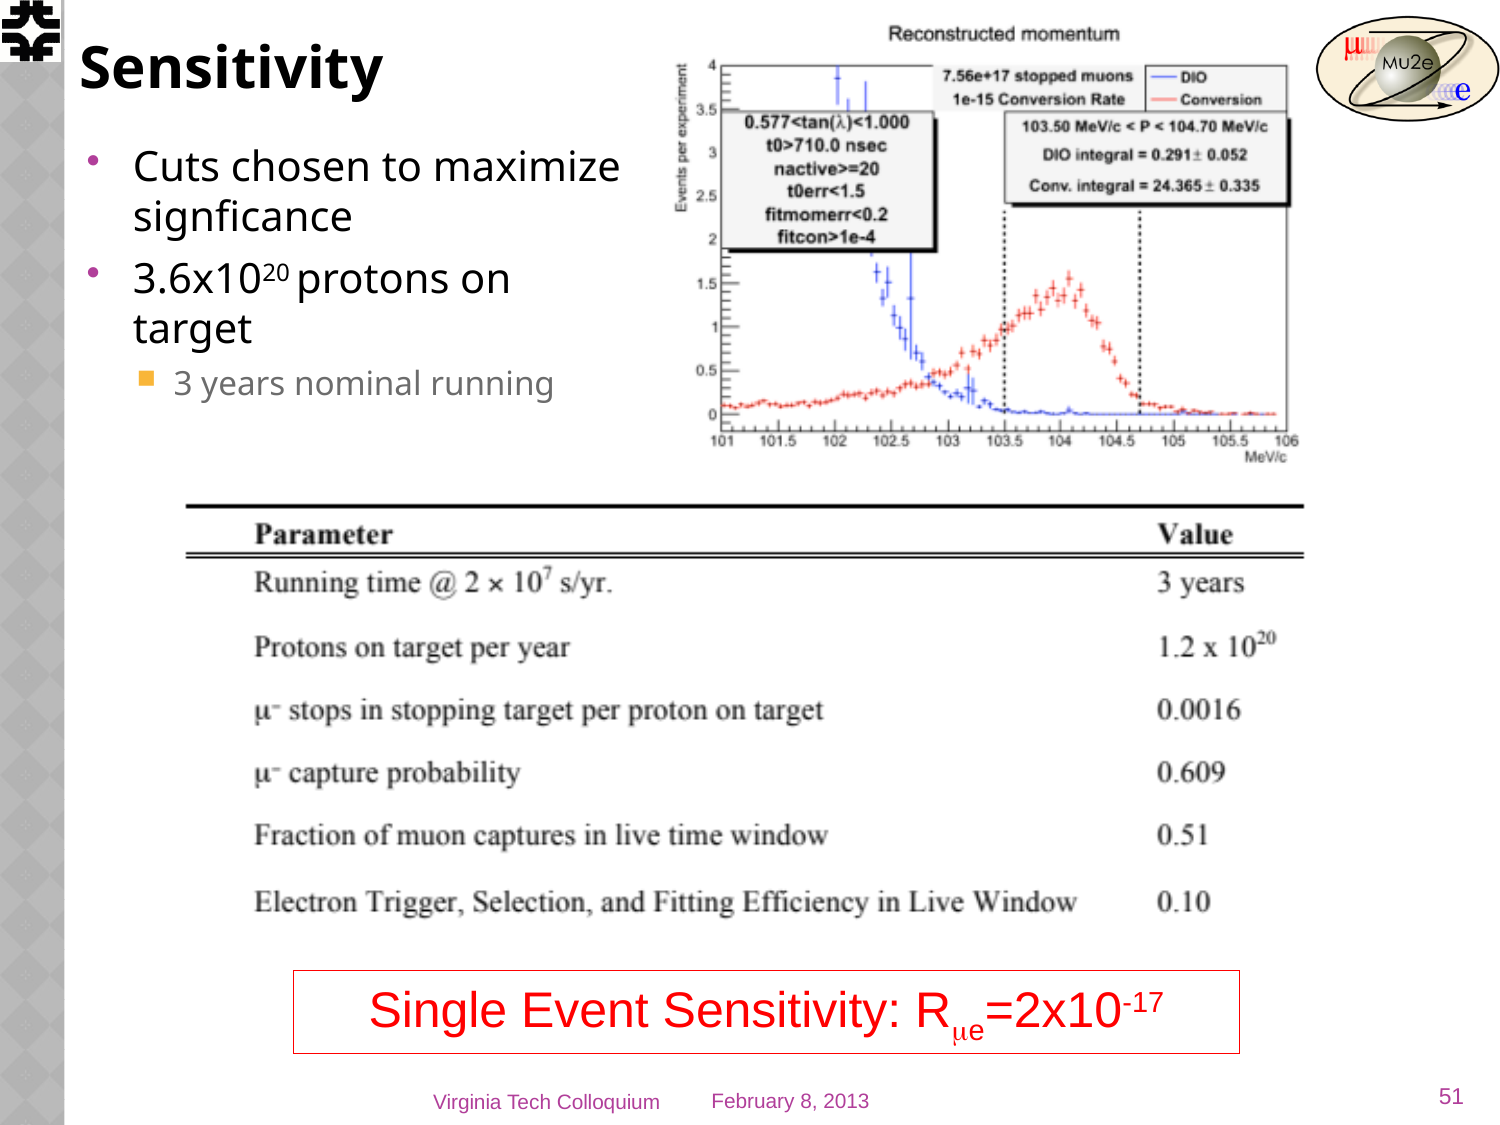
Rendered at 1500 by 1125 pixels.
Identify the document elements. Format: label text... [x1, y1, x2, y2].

text_box Single Event Sensitivity: Rme=2x10-17 [293, 970, 1240, 1054]
title Sensitivity [72, 27, 666, 101]
list Cuts chosen to maximize signficance 3.6x1020 protons on target 3 years nominal running [72, 131, 651, 218]
picture [175, 487, 1314, 942]
title Sensitivity [1303, 27, 1313, 101]
picture [0, 0, 61, 62]
picture [1315, 15, 1500, 122]
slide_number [0, 0, 65, 1125]
footer Virginia Tech Colloquium [75, 1075, 675, 1114]
slide_number 51 [1367, 1071, 1465, 1110]
picture [669, 22, 1300, 469]
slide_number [696, 1075, 1025, 1114]
